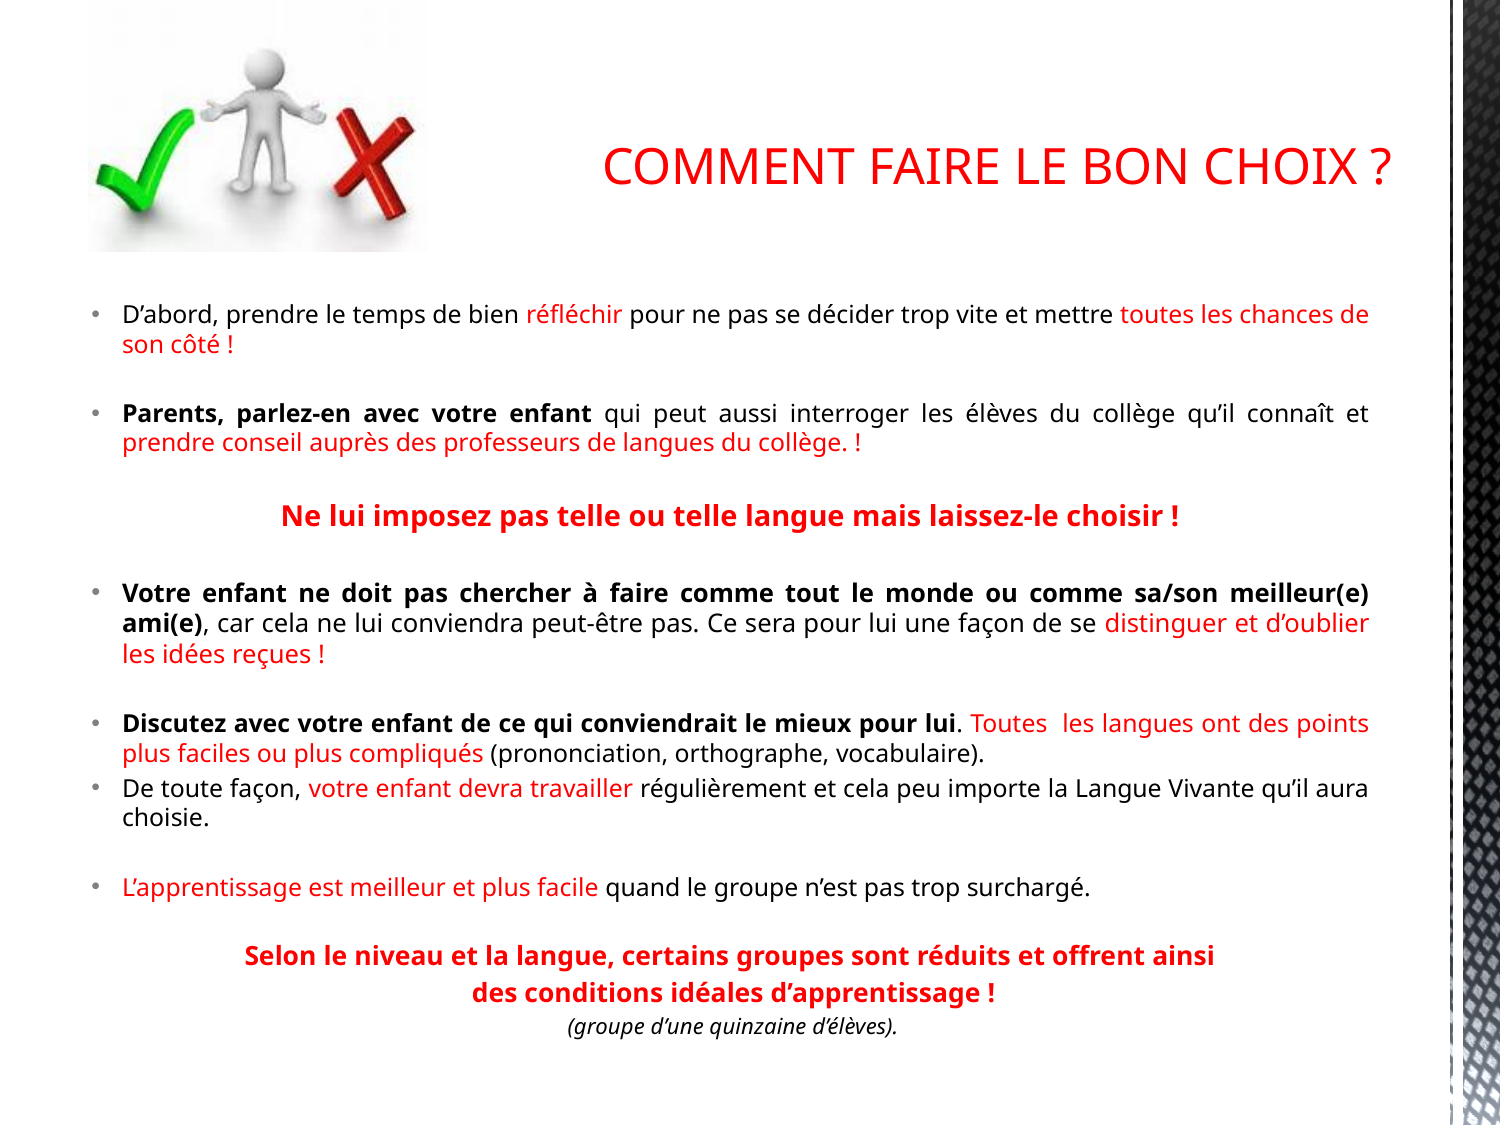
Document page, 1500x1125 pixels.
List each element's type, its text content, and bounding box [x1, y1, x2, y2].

picture [1447, 0, 1500, 1125]
text_box D’abord, prendre le temps de bien réfléchir pour ne pas se décider trop vite et mettre toutes les chances de son côté ! Parents, parlez-en avec votre enfant qui peut aussi interroger les élèves du collège qu’il connaît et prendre conseil auprès des professeurs de langues du collège. ! Ne lui imposez pas telle ou telle langue mais laissez-le choisir ! Votre enfant ne doit pas chercher à faire comme tout le monde ou comme sa/son meilleur(e) ami(e), car cela ne lui conviendra peut-être pas. Ce sera pour lui une façon de se distinguer et d’oublier les idées reçues ! Discutez avec votre enfant de ce qui conviendrait le mieux pour lui. Toutes les langues ont des points plus faciles ou plus compliqués (prononciation, orthographe, vocabulaire). De toute façon, votre enfant devra travailler régulièrement et cela peu importe la Langue Vivante qu’il aura choisie. L’apprentissage est meilleur et plus facile quand le groupe n’est pas trop surchargé. Selon le niveau et la langue, certains groupes sont réduits et offrent ainsi des conditions idéales d’apprentissage ! (groupe d’une quinzaine d’élèves). [76, 267, 1385, 1059]
text_box COMMENT FAIRE LE BON CHOIX ? [88, 42, 1408, 280]
picture [88, 0, 428, 253]
